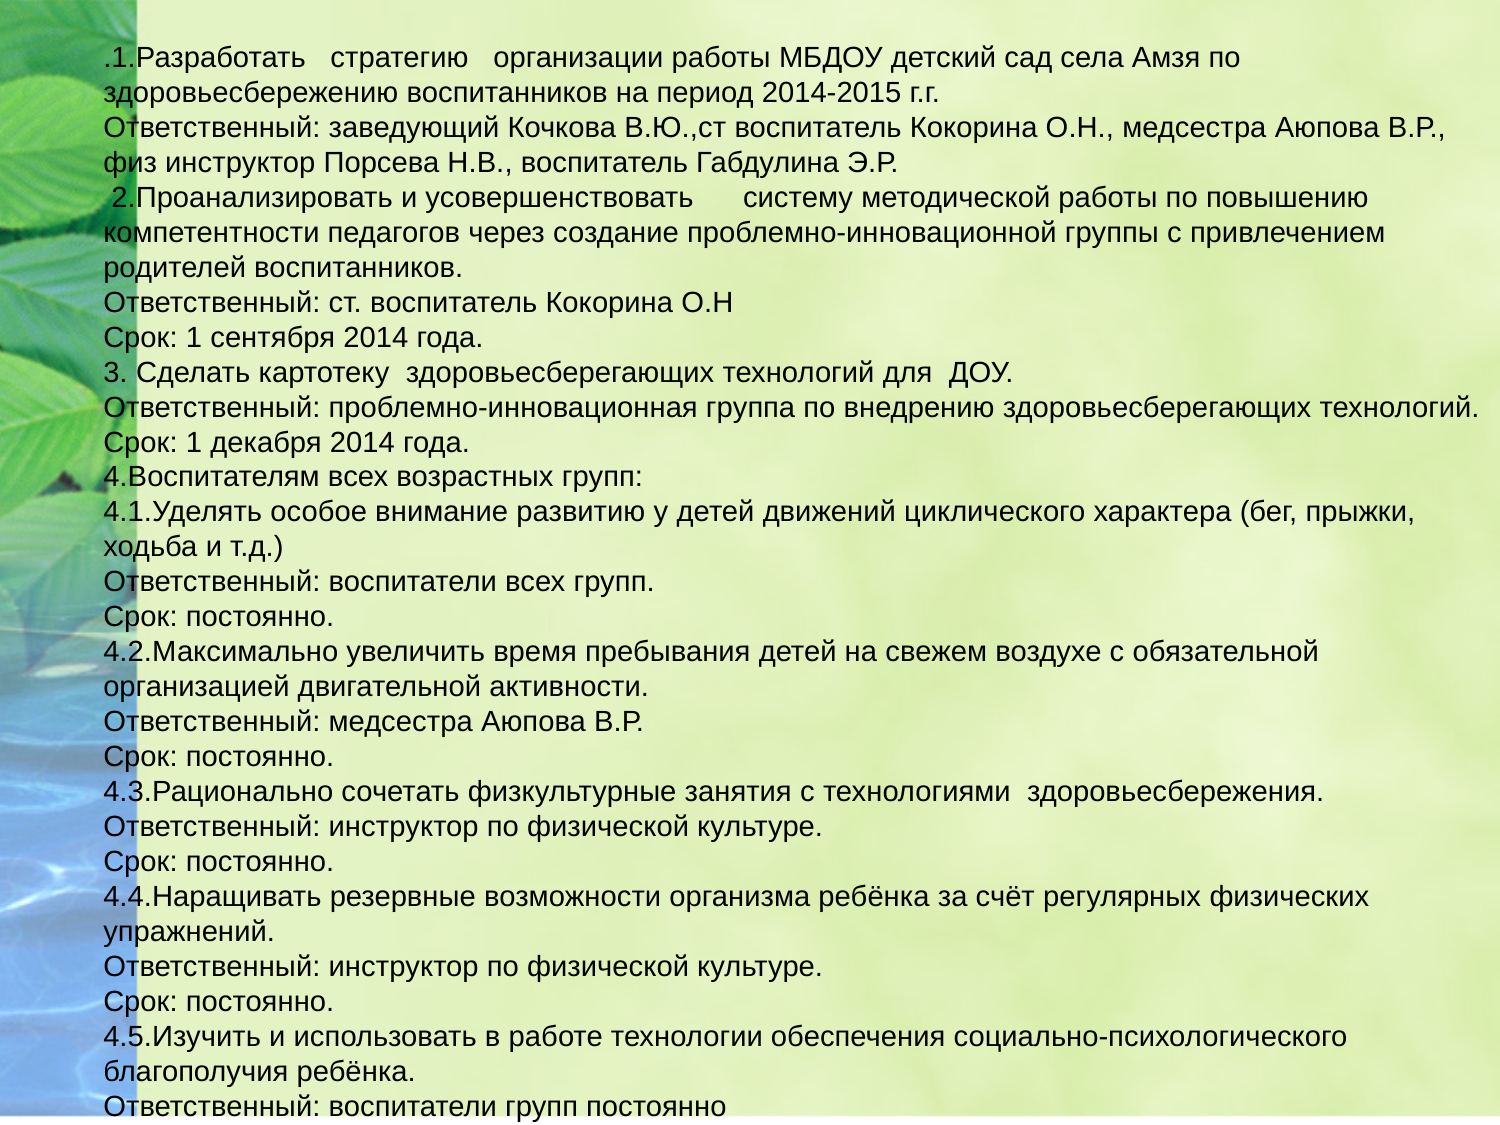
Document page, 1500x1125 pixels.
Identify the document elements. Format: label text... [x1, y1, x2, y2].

text_box .1.Разработать стратегию организации работы МБДОУ детский сад села Амзя по здоровьесбережению воспитанников на период 2014-2015 г.г. Ответственный: заведующий Кочкова В.Ю.,ст воспитатель Кокорина О.Н., медсестра Аюпова В.Р., физ инструктор Порсева Н.В., воспитатель Габдулина Э.Р. 2.Проанализировать и усовершенствовать систему методической работы по повышению компетентности педагогов через создание проблемно-инновационной группы с привлечением родителей воспитанников. Ответственный: ст. воспитатель Кокорина О.Н Срок: 1 сентября 2014 года. 3. Сделать картотеку здоровьесберегающих технологий для ДОУ. Ответственный: проблемно-инновационная группа по внедрению здоровьесберегающих технологий. Срок: 1 декабря 2014 года. 4.Воспитателям всех возрастных групп: 4.1.Уделять особое внимание развитию у детей движений циклического характера (бег, прыжки, ходьба и т.д.) Ответственный: воспитатели всех групп. Срок: постоянно. 4.2.Максимально увеличить время пребывания детей на свежем воздухе с обязательной организацией двигательной активности. Ответственный: медсестра Аюпова В.Р. Срок: постоянно. 4.3.Рационально сочетать физкультурные занятия с технологиями здоровьесбережения. Ответственный: инструктор по физической культуре. Срок: постоянно. 4.4.Наращивать резервные возможности организма ребёнка за счёт регулярных физических упражнений. Ответственный: инструктор по физической культуре. Срок: постоянно. 4.5.Изучить и использовать в работе технологии обеспечения социально-психологического благополучия ребёнка. Ответственный: воспитатели групп постоянно [88, 30, 1500, 1125]
picture [0, 0, 1500, 1125]
